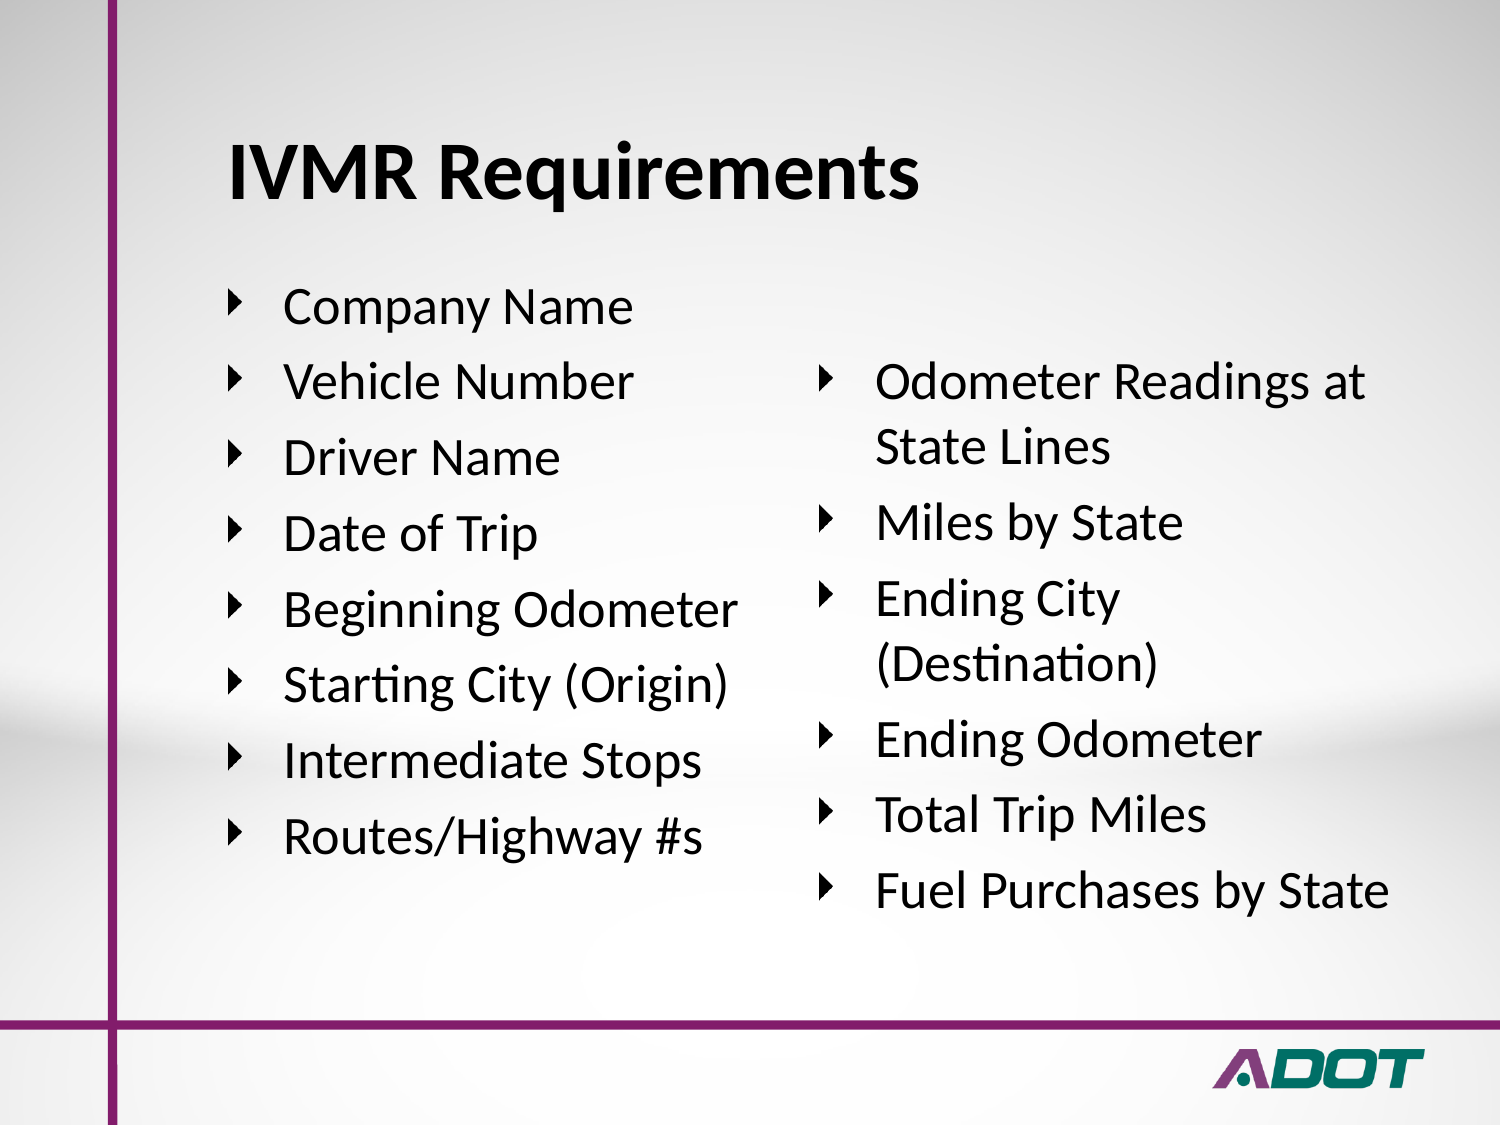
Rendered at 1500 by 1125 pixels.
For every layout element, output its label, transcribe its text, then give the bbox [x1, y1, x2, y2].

picture [118, 1030, 1500, 1125]
title IVMR Requirements [212, 99, 1425, 233]
picture [118, 0, 1500, 1020]
picture [0, 1030, 107, 1125]
list Company Name Vehicle Number Driver Name Date of Trip Beginning Odometer Starting City (Origin) Intermediate Stops Routes/Highway #s Odometer Readings at State Lines Miles by State Ending City (Destination) Ending Odometer Total Trip Miles Fuel Purchases by State [212, 262, 1425, 1005]
picture [0, 0, 107, 1020]
